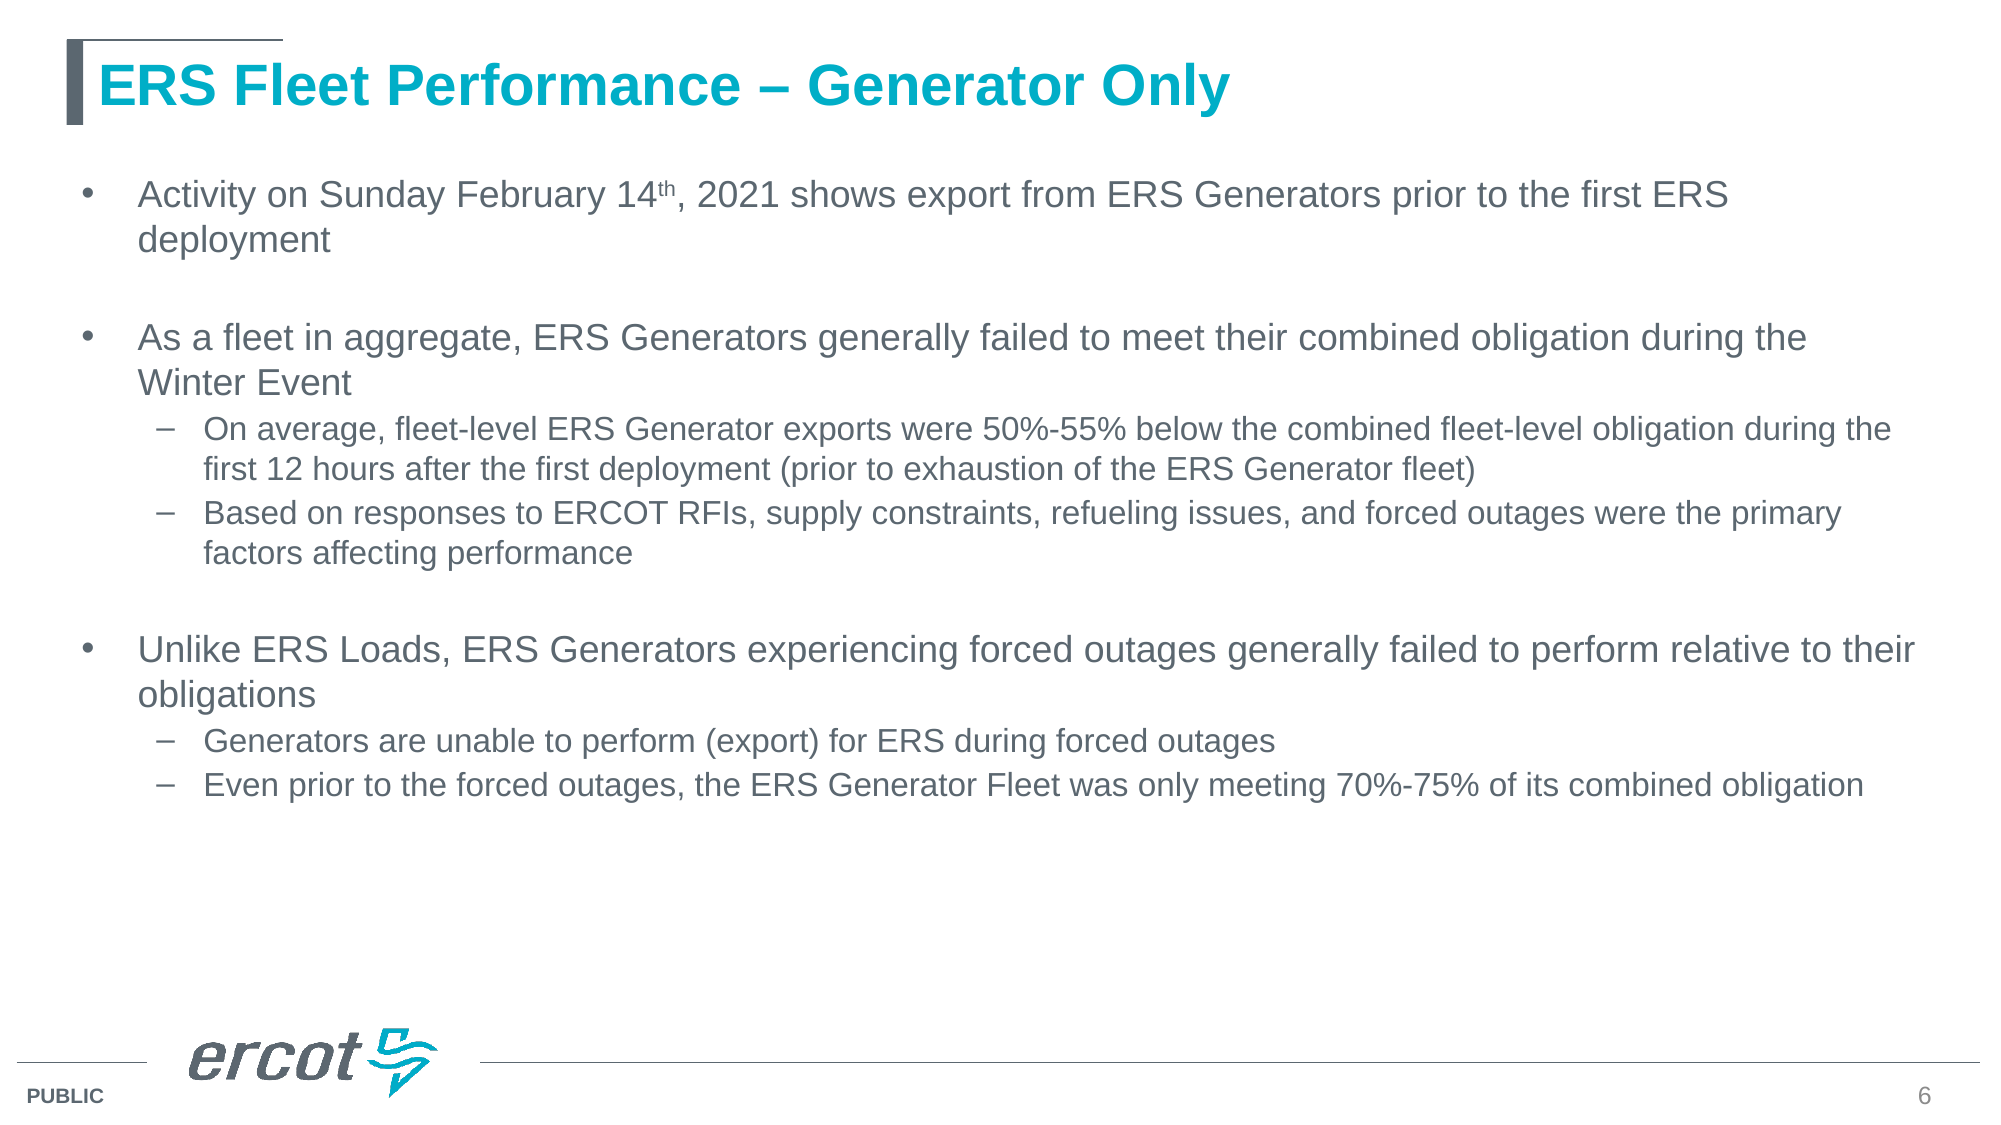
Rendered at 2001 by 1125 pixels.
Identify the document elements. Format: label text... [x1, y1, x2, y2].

picture [183, 1024, 442, 1100]
slide_number 6 [1866, 1076, 1984, 1113]
title ERS Fleet Performance – Generator Only [83, 39, 1934, 125]
list Activity on Sunday February 14th, 2021 shows export from ERS Generators prior to the first ERS deployment As a fleet in aggregate, ERS Generators generally failed to meet their combined obligation during the Winter Event On average, fleet-level ERS Generator exports were 50%-55% below the combined fleet-level obligation during the first 12 hours after the first deployment (prior to exhaustion of the ERS Generator fleet) Based on responses to ERCOT RFIs, supply constraints, refueling issues, and forced outages were the primary factors affecting performance Unlike ERS Loads, ERS Generators experiencing forced outages generally failed to perform relative to their obligations Generators are unable to perform (export) for ERS during forced outages Even prior to the forced outages, the ERS Generator Fleet was only meeting 70%-75% of its combined obligation [66, 162, 1934, 992]
